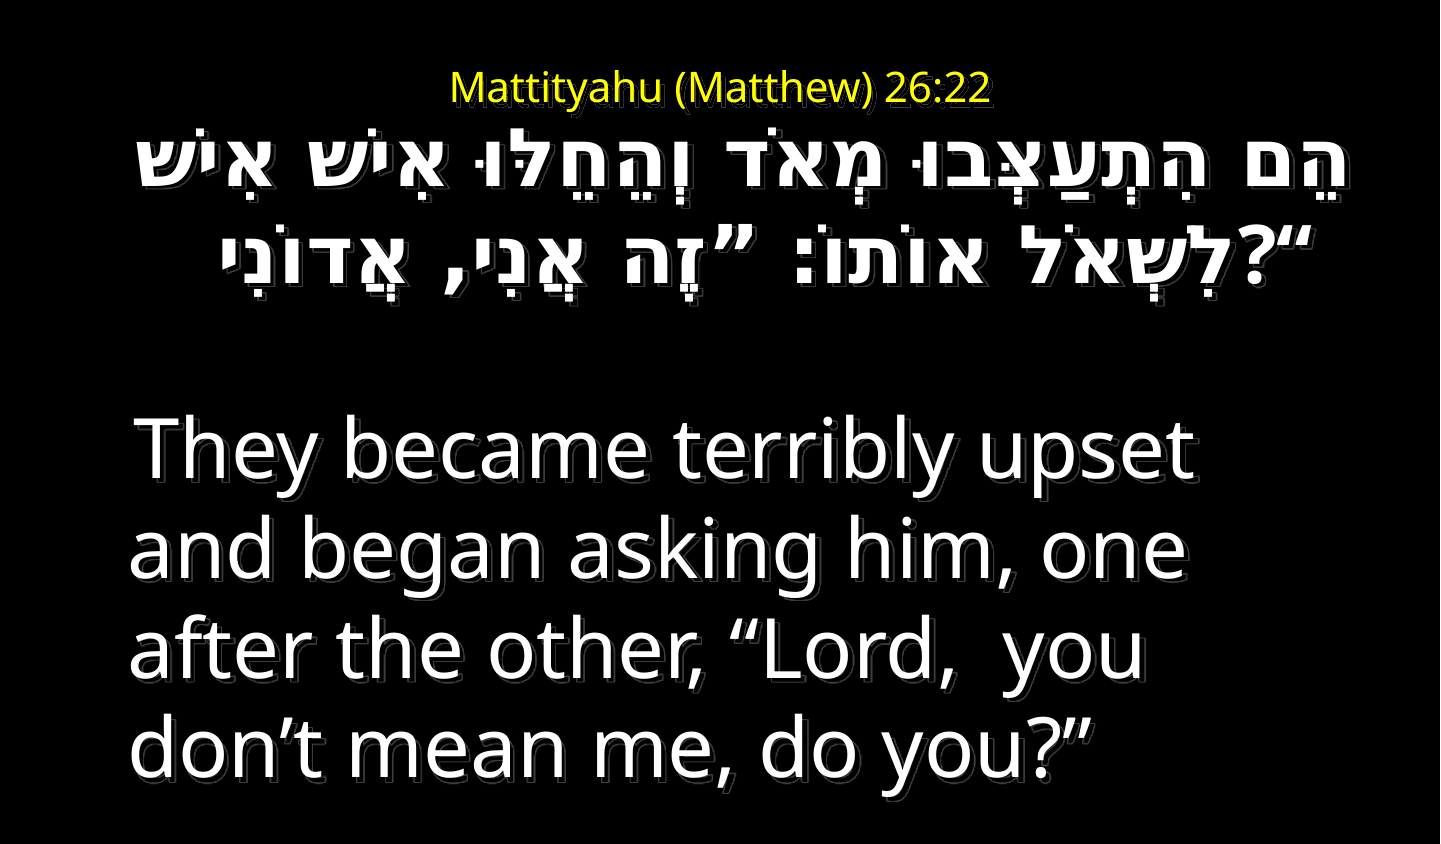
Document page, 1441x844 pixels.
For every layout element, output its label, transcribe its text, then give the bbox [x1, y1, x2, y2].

list הֵם הִתְעַצְּבוּ מְאֹד וְהֵחֵלּוּ אִישׁ אִישׁ לִשְׁאֹל אוֹתוֹ: ”זֶה אֲנִי, אֲדוֹנִי?“ They became terribly upset and began asking him, one after the other, “Lord, you don’t mean me, do you?” [71, 97, 1369, 827]
title Mattityahu (Matthew) 26:22 [153, 52, 1288, 120]
